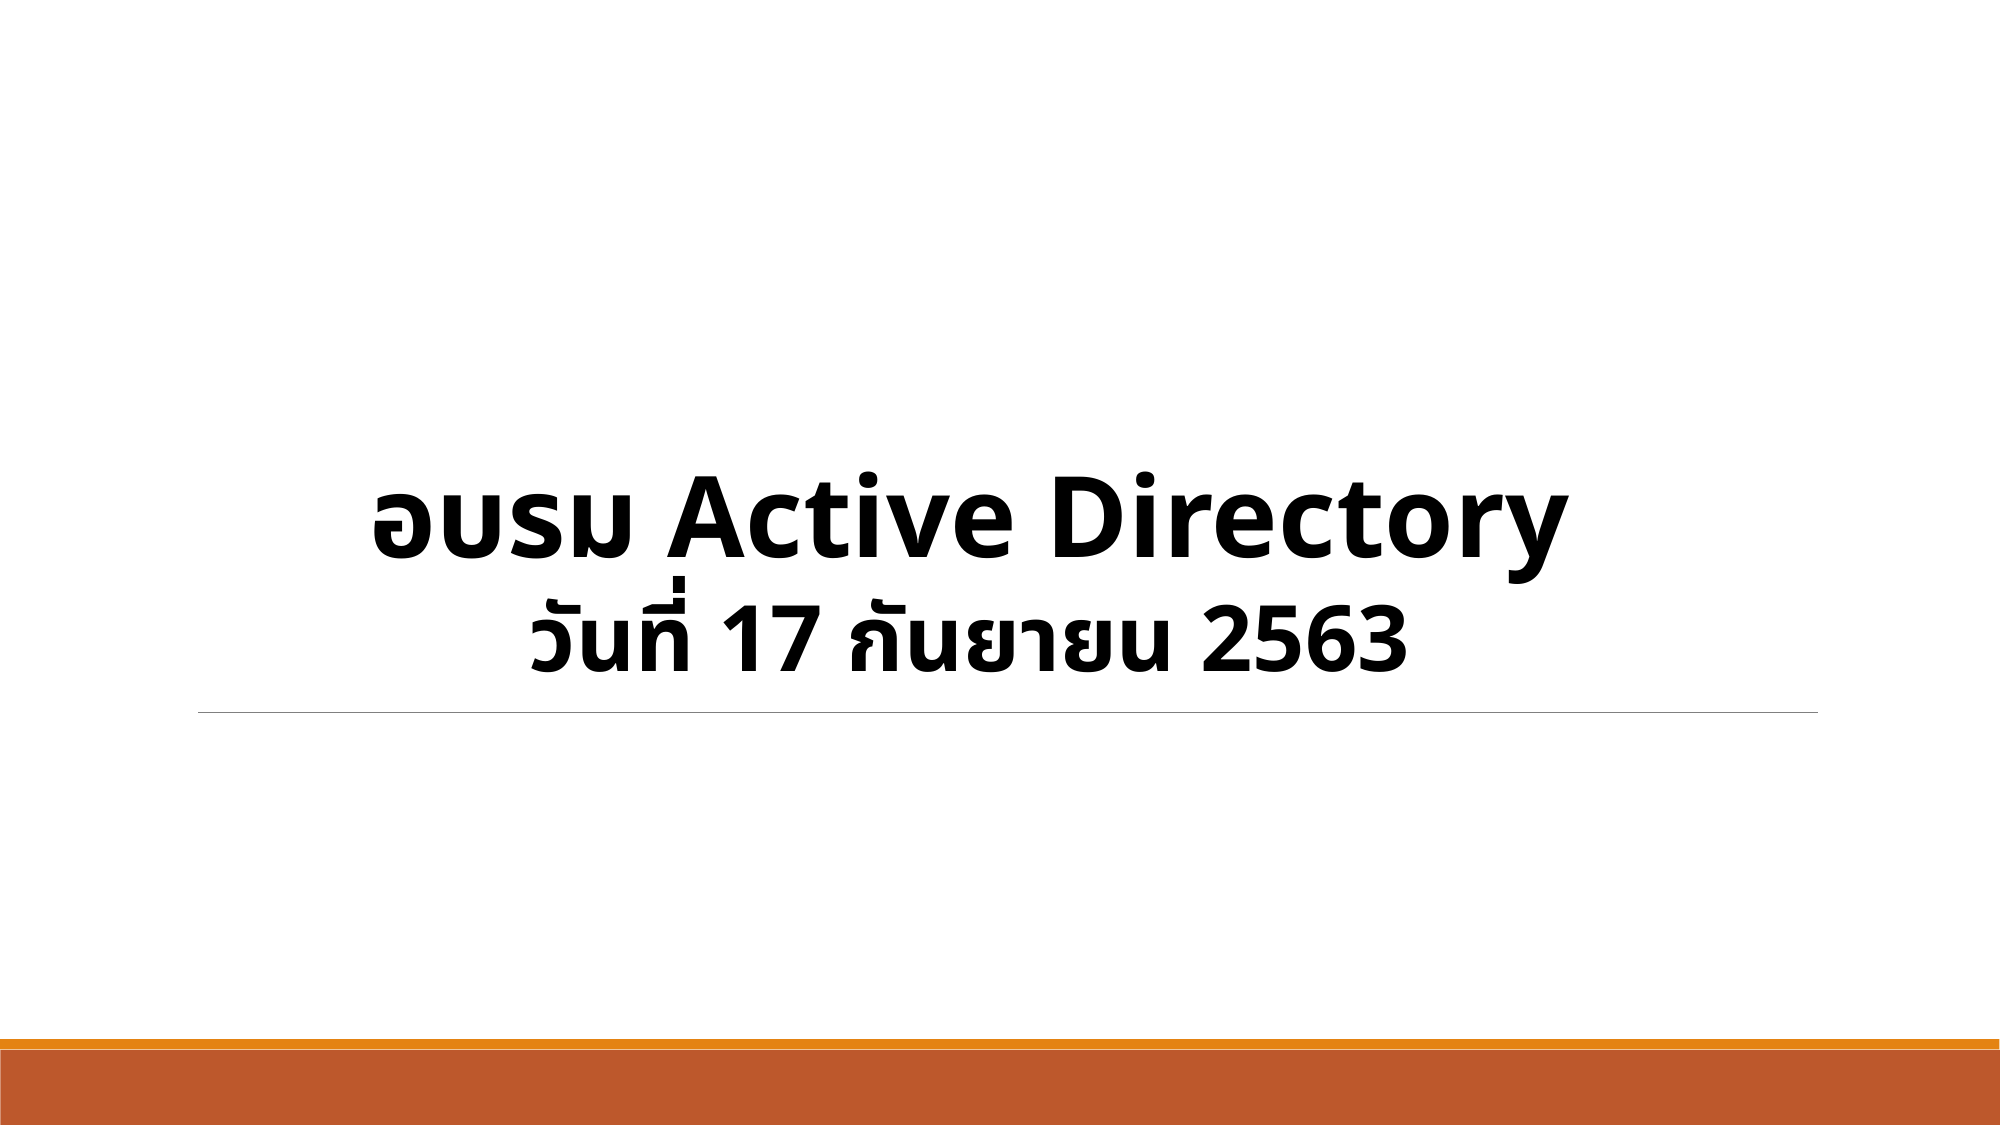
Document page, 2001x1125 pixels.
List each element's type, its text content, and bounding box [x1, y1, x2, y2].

text_box อบรม Active Directory วันที่ 17 กันยายน 2563 [289, 437, 1650, 698]
